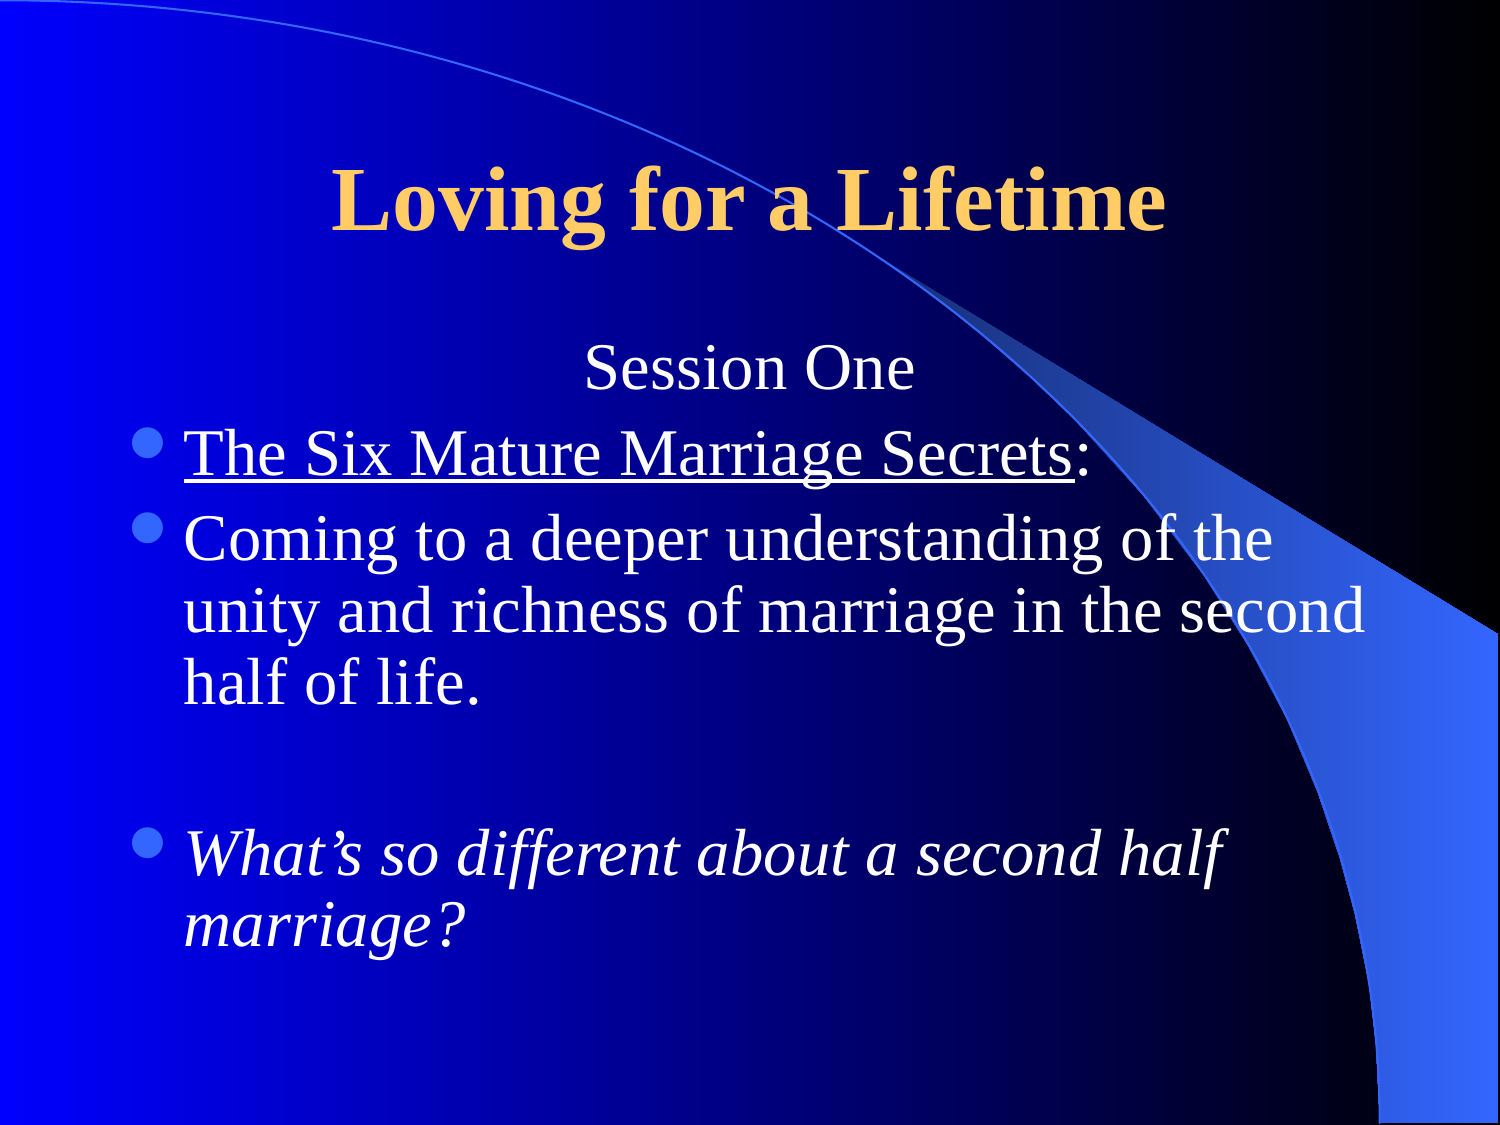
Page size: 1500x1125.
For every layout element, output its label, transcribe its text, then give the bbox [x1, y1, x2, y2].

title Loving for a Lifetime [112, 99, 1388, 288]
list Session One The Six Mature Marriage Secrets: Coming to a deeper understanding of the unity and richness of marriage in the second half of life. What’s so different about a second half marriage? [112, 324, 1388, 1001]
